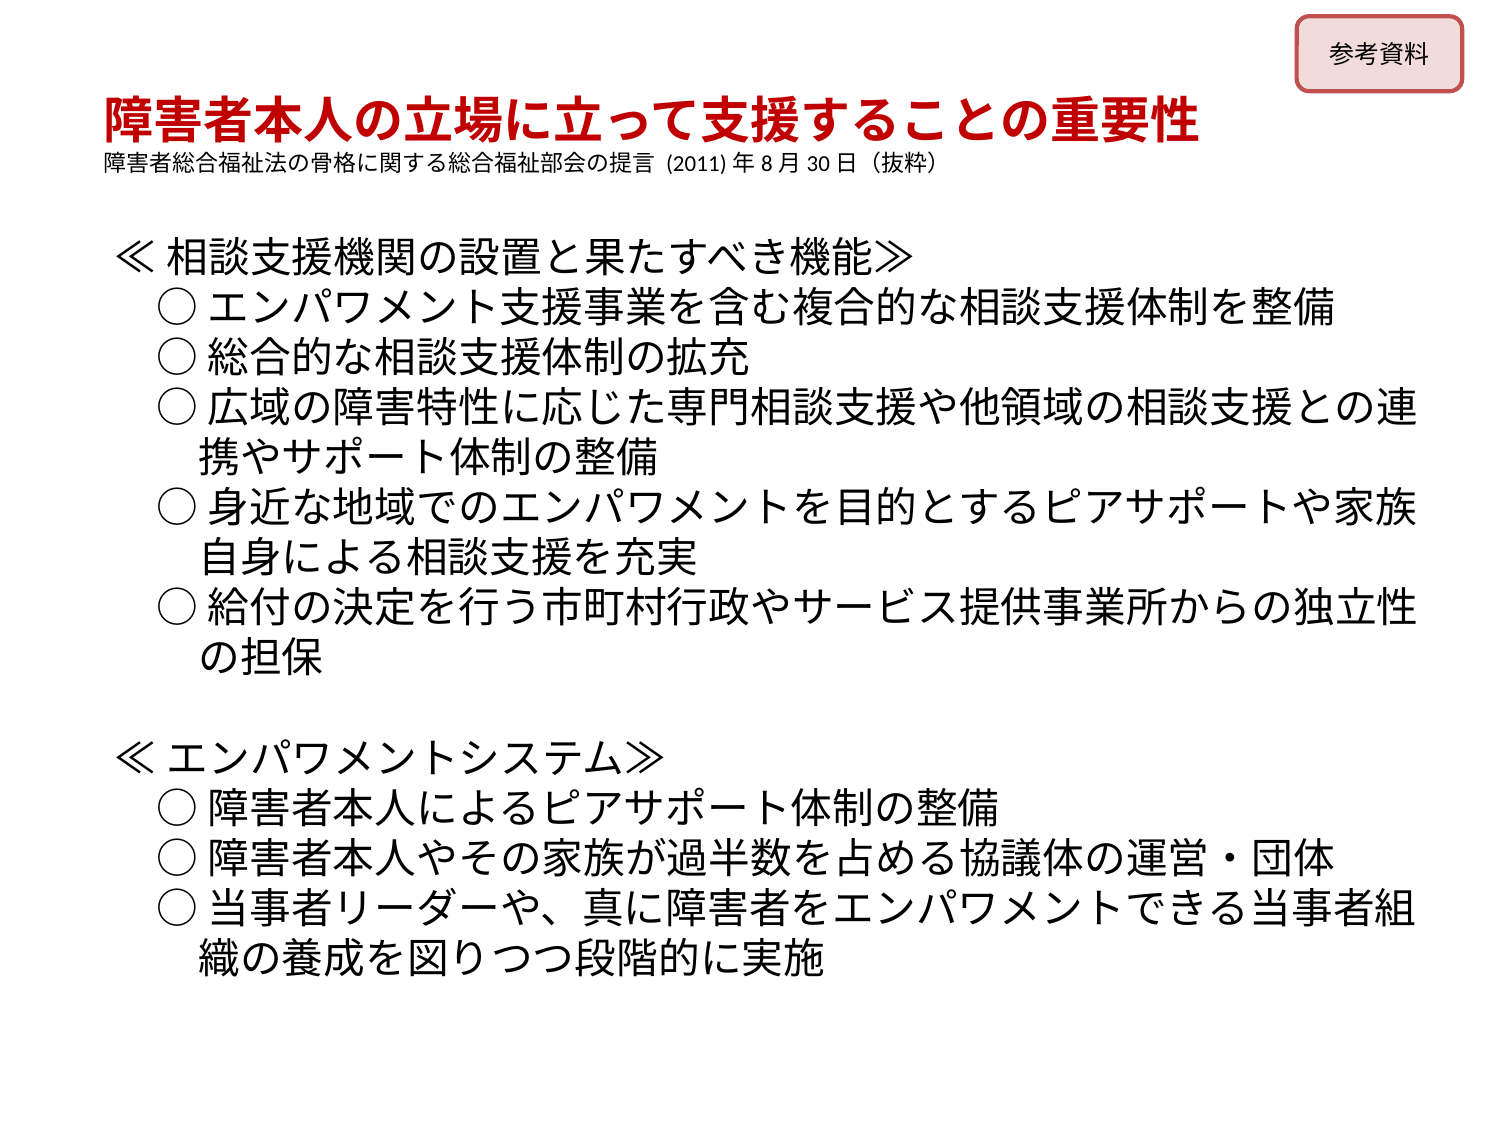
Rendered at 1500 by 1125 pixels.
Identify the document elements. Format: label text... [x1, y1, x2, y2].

text_box 参考資料 [1294, 14, 1465, 94]
text_box ≪相談支援機関の設置と果たすべき機能≫ ○ エンパワメント支援事業を含む複合的な相談支援体制を整備 ○ 総合的な相談支援体制の拡充 ○ 広域の障害特性に応じた専門相談支援や他領域の相談支援との連 携やサポート体制の整備 ○ 身近な地域でのエンパワメントを目的とするピアサポートや家族 自身による相談支援を充実 ○ 給付の決定を行う市町村行政やサービス提供事業所からの独立性 の担保 ≪エンパワメントシステム≫ ○ 障害者本人によるピアサポート体制の整備 ○ 障害者本人やその家族が過半数を占める協議体の運営・団体 ○ 当事者リーダーや、真に障害者をエンパワメントできる当事者組 織の養成を図りつつ段階的に実施 [100, 223, 1465, 1039]
text_box 障害者本人の立場に立って支援することの重要性 障害者総合福祉法の骨格に関する総合福祉部会の提言 (2011)年8月30日（抜粋） [88, 81, 1500, 184]
